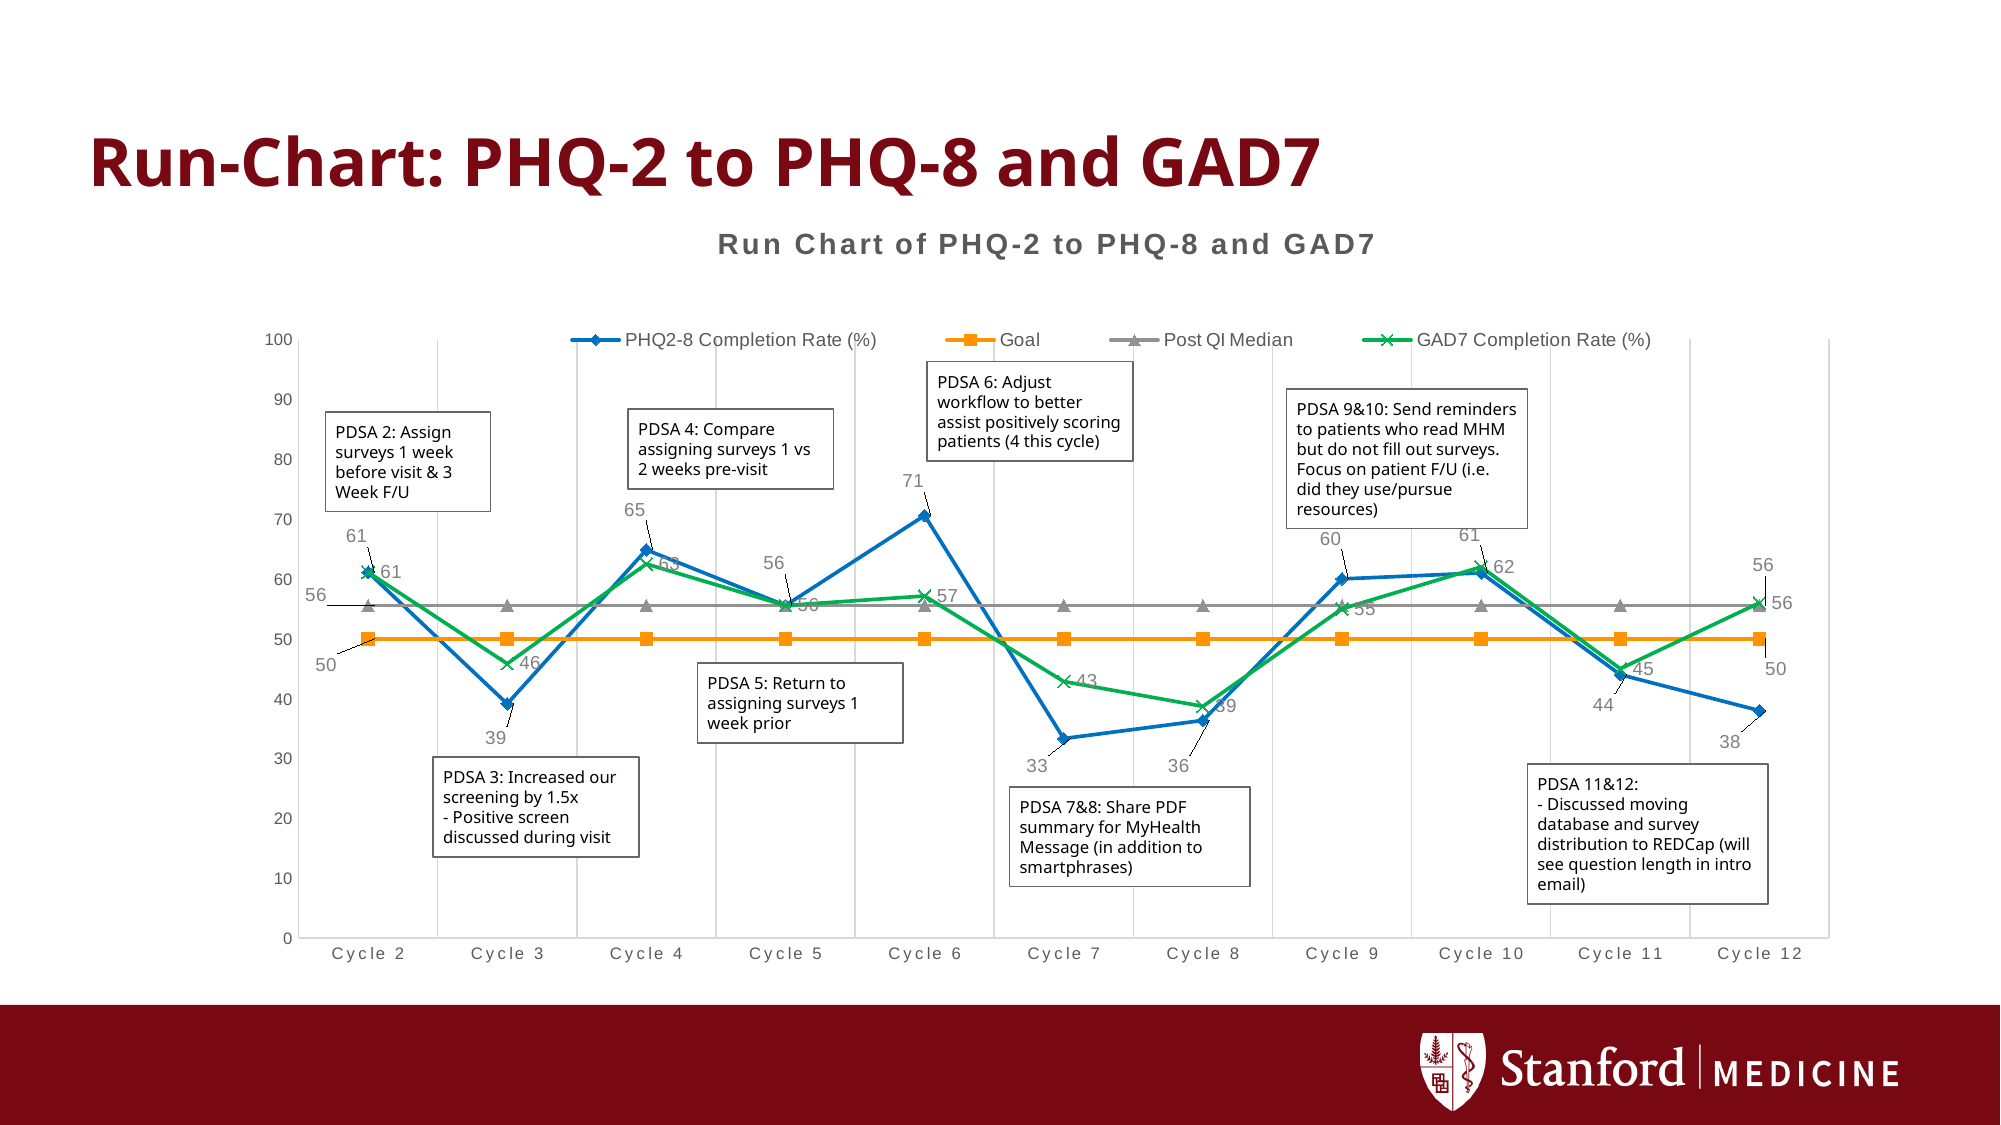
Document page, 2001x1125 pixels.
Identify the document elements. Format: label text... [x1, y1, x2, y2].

picture [1420, 1033, 1898, 1111]
title Run-Chart: PHQ-2 to PHQ-8 and GAD7 [68, 97, 1932, 223]
chart [231, 195, 1862, 979]
